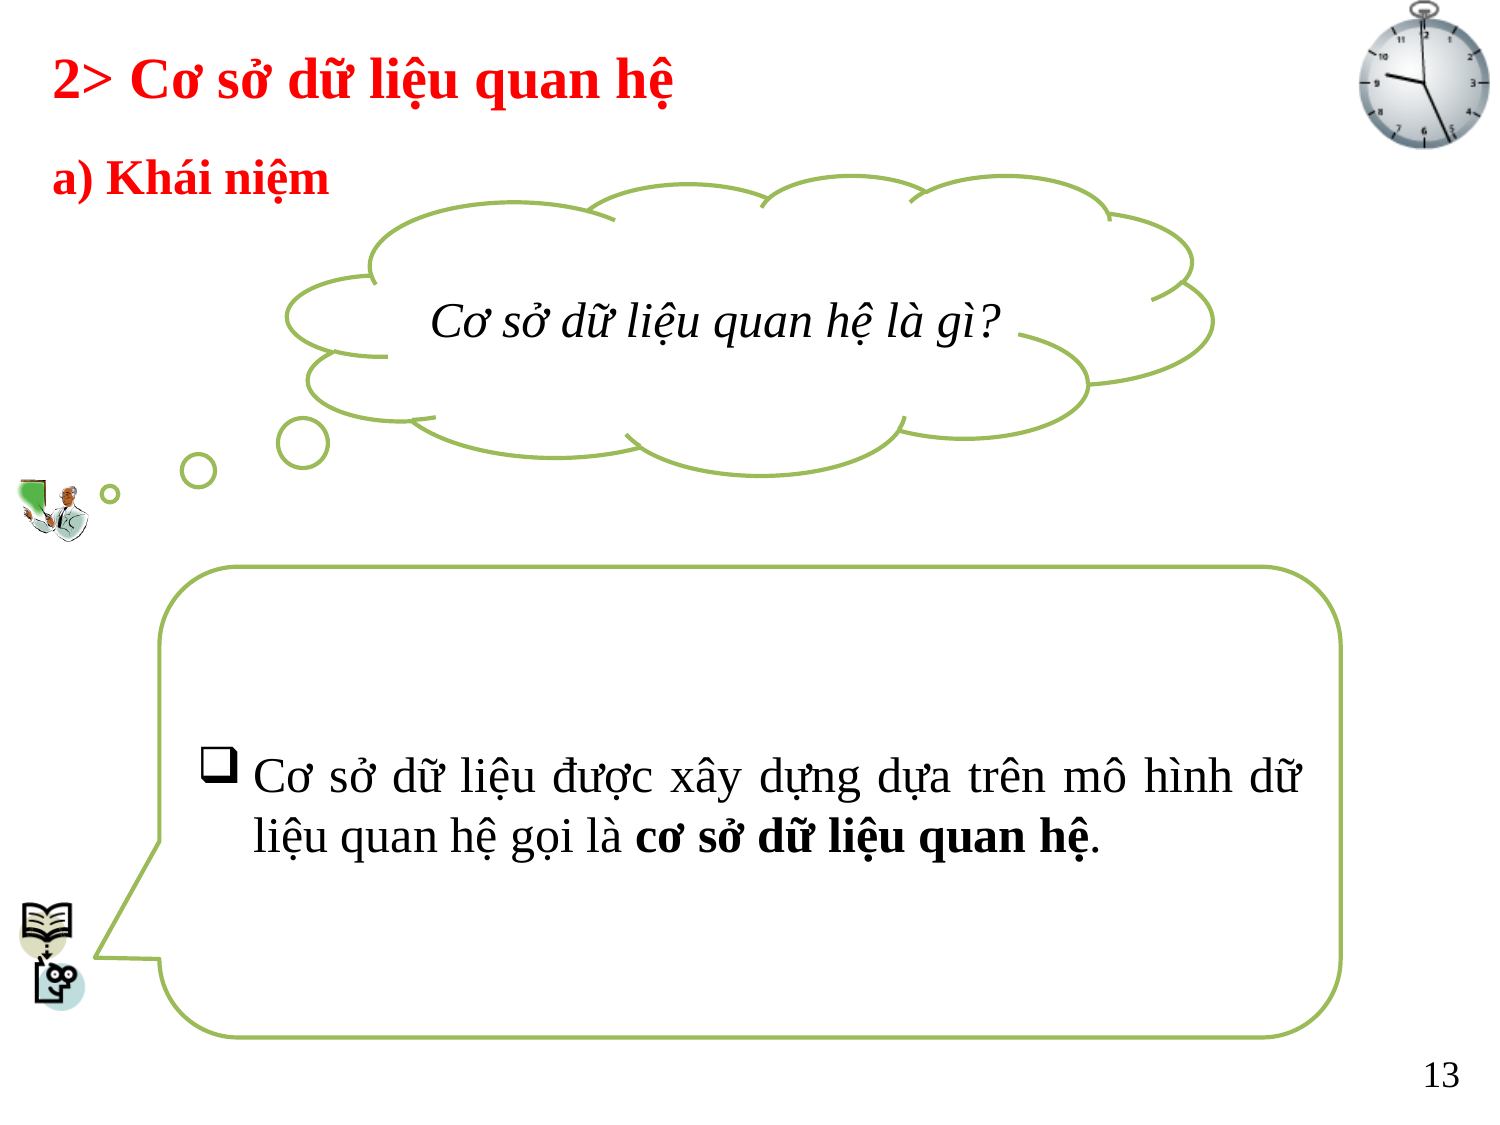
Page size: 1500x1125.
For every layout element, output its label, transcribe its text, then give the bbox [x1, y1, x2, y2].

picture [13, 896, 91, 1016]
text_box Cơ sở dữ liệu quan hệ là gì? [179, 451, 218, 490]
picture [12, 474, 91, 546]
text_box a) Khái niệm [37, 137, 575, 213]
slide_number 13 [1125, 1042, 1475, 1103]
title 2> Cơ sở dữ liệu quan hệ [37, 18, 1338, 132]
picture [1350, 0, 1500, 150]
text_box Cơ sở dữ liệu được xây dựng dựa trên mô hình dữ liệu quan hệ gọi là cơ sở dữ liệu quan hệ. [94, 564, 1343, 1040]
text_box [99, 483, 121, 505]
text_box Cơ sở dữ liệu quan hệ là gì? [275, 415, 331, 471]
text_box Cơ sở dữ liệu quan hệ là gì? [284, 173, 1215, 479]
